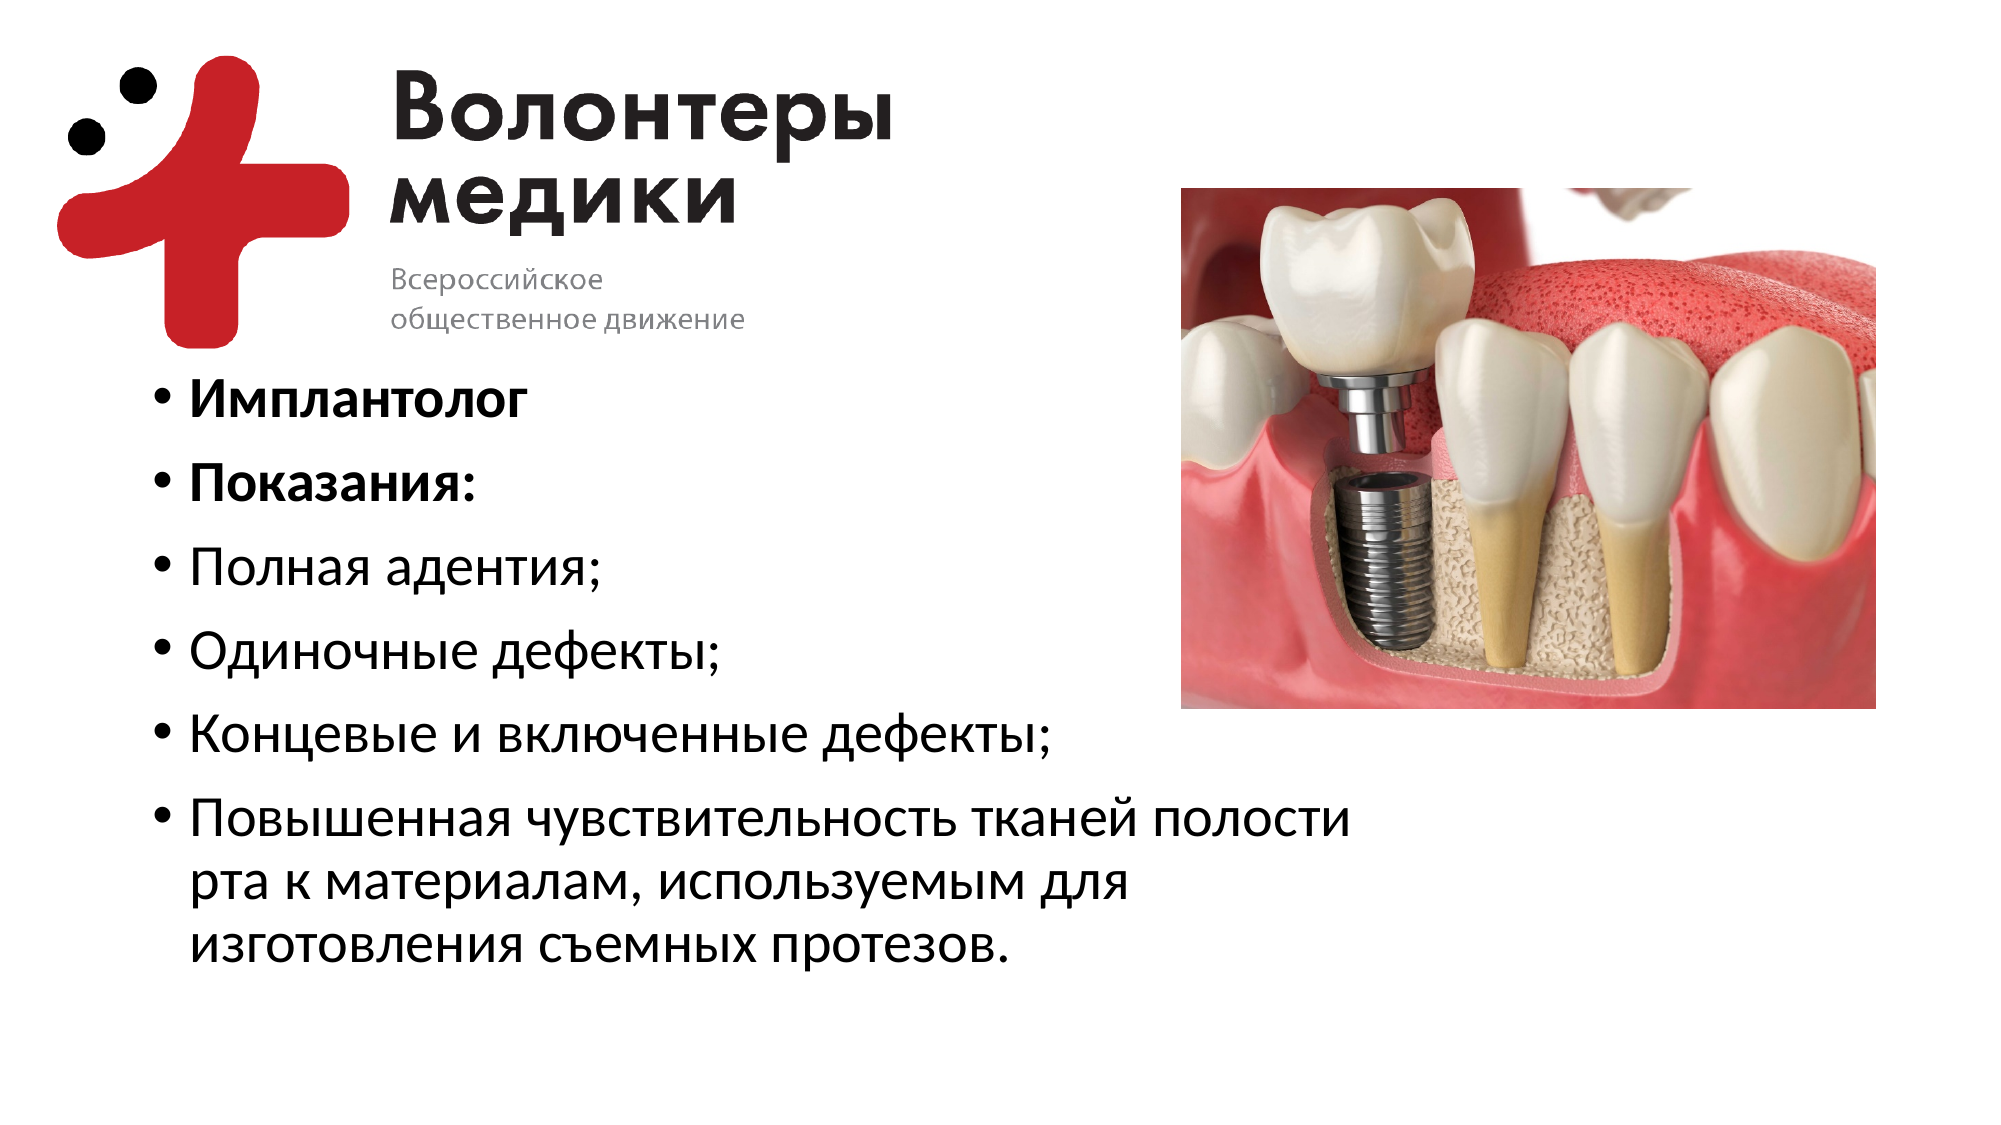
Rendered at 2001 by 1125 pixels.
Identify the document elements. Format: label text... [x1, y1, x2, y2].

list Имплантолог Показания: Полная адентия; Одиночные дефекты; Концевые и включенные дефекты; Повышенная чувствительность тканей полости рта к материалам, используемым для изготовления съемных протезов. [137, 360, 1417, 1014]
picture [1181, 188, 1876, 709]
picture [25, 22, 933, 380]
